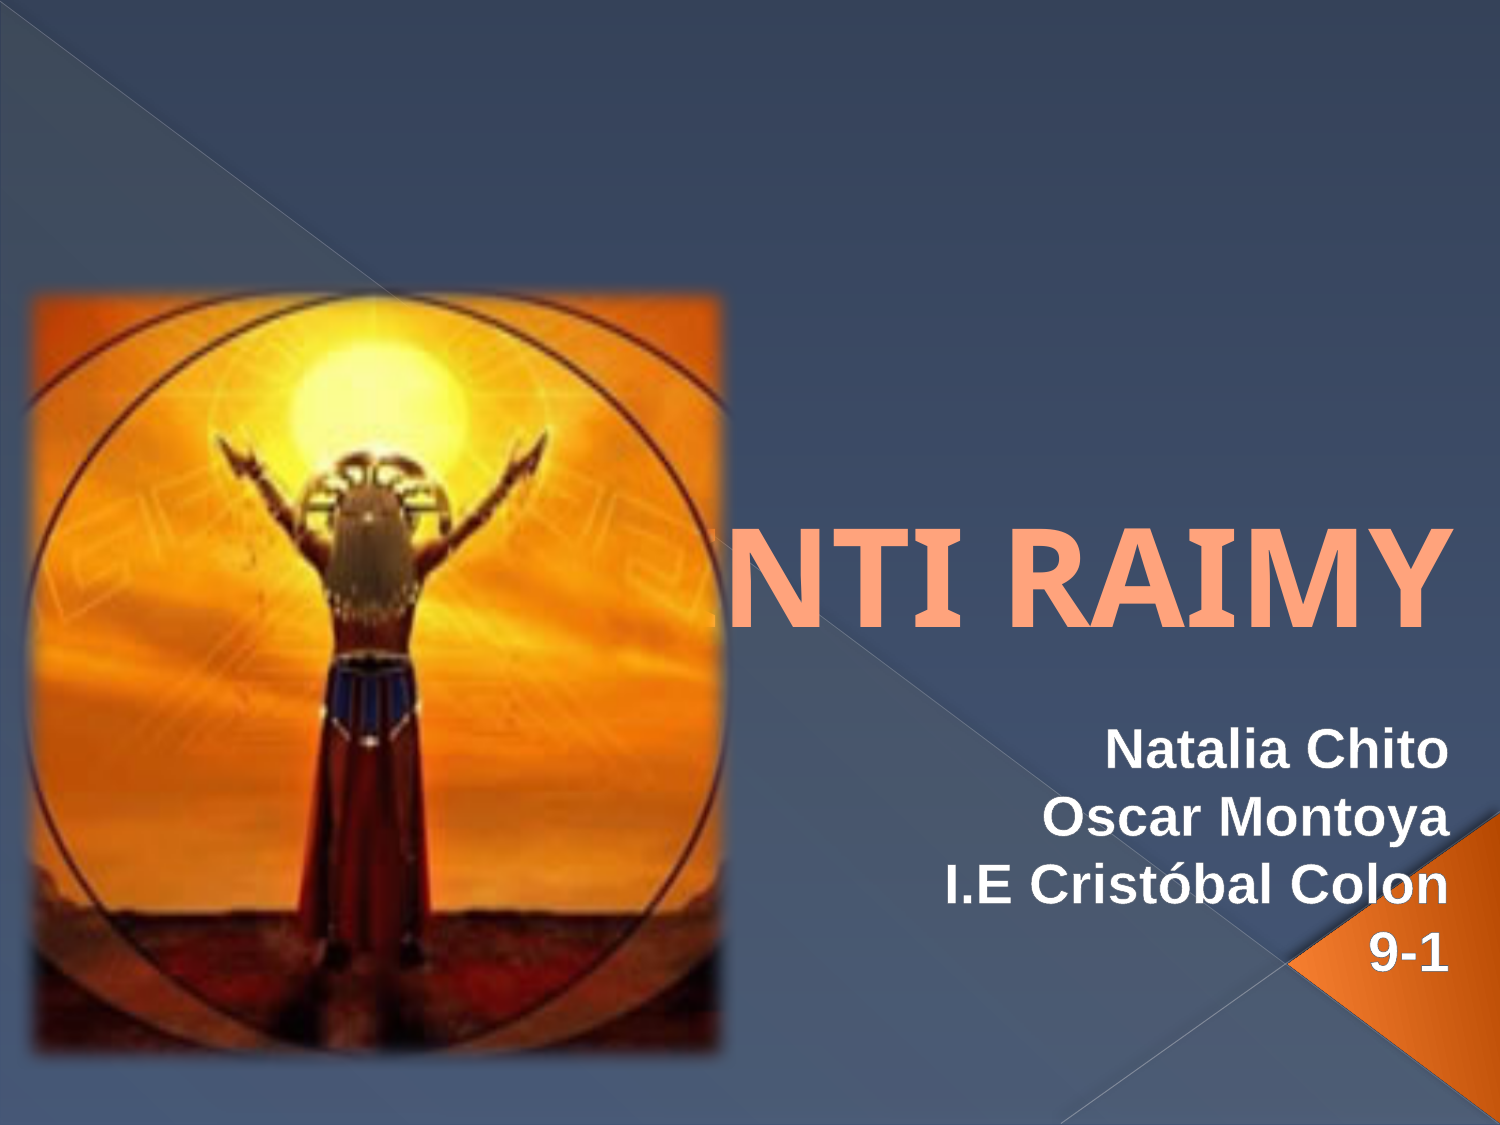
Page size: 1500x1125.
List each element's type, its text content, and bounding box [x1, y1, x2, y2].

subtitle Natalia Chito Oscar Montoya I.E Cristóbal Colon 9-1 [740, 704, 1471, 992]
title INTI RAIMY [740, 420, 1471, 662]
picture [15, 278, 737, 1071]
